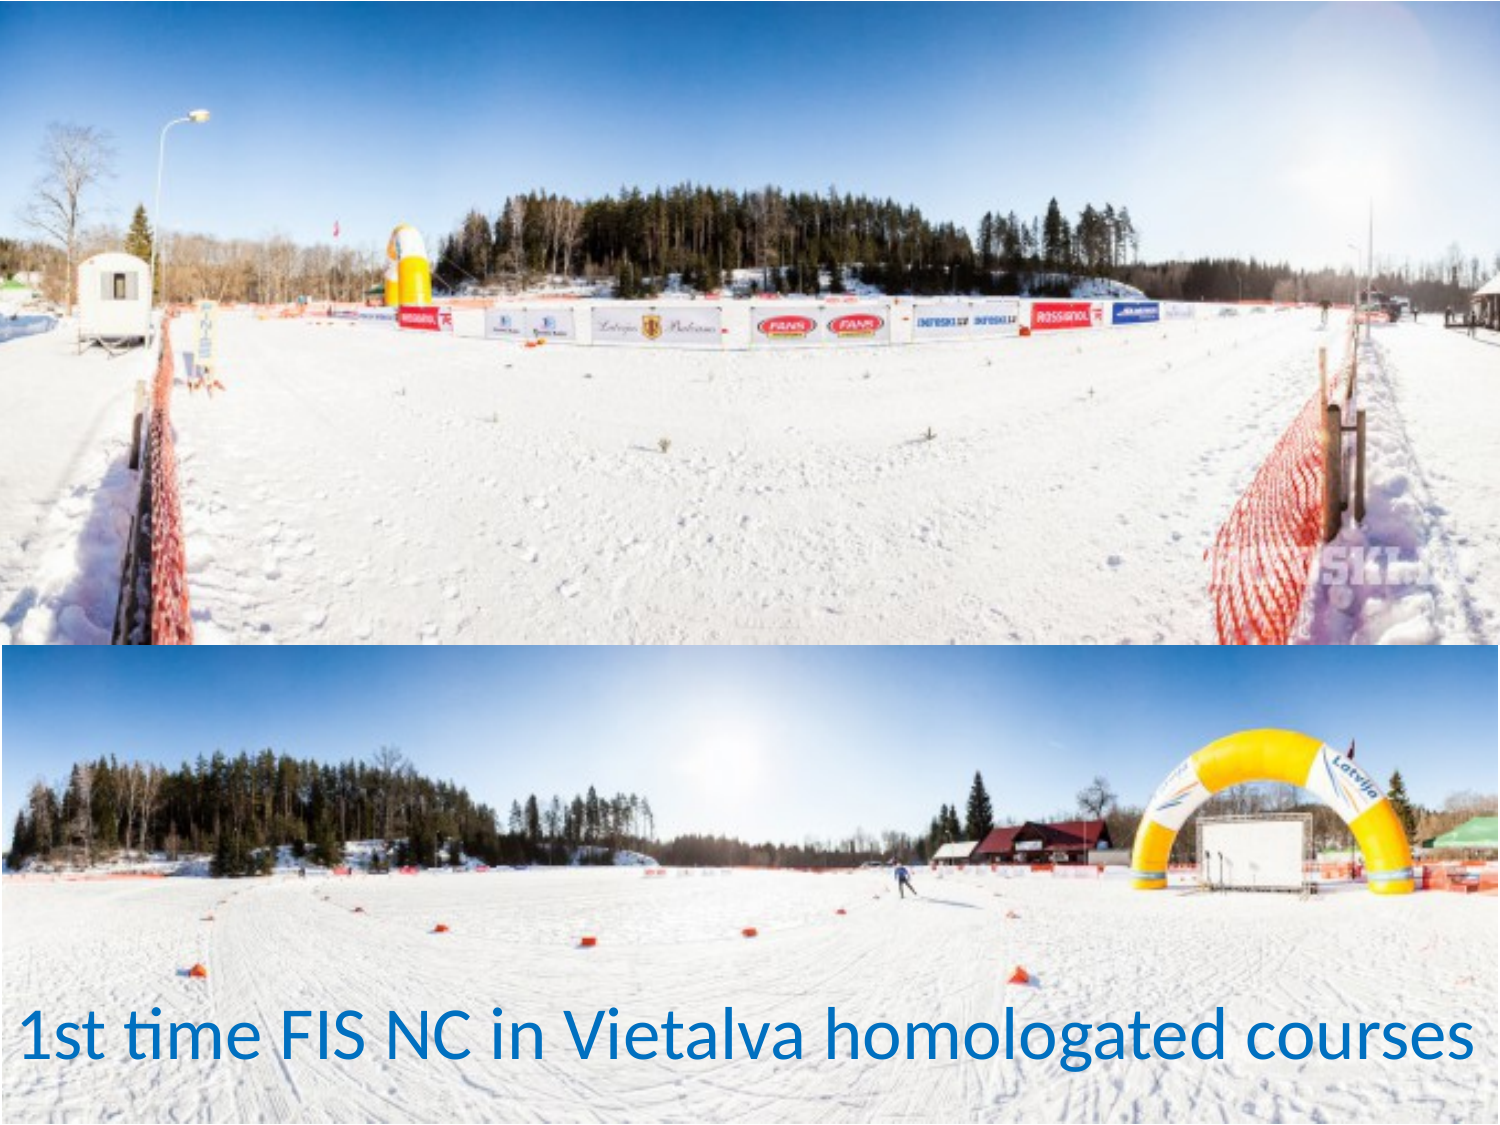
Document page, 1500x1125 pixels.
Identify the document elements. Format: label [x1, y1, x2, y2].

picture [2, 645, 1498, 1124]
list [0, 0, 1500, 645]
